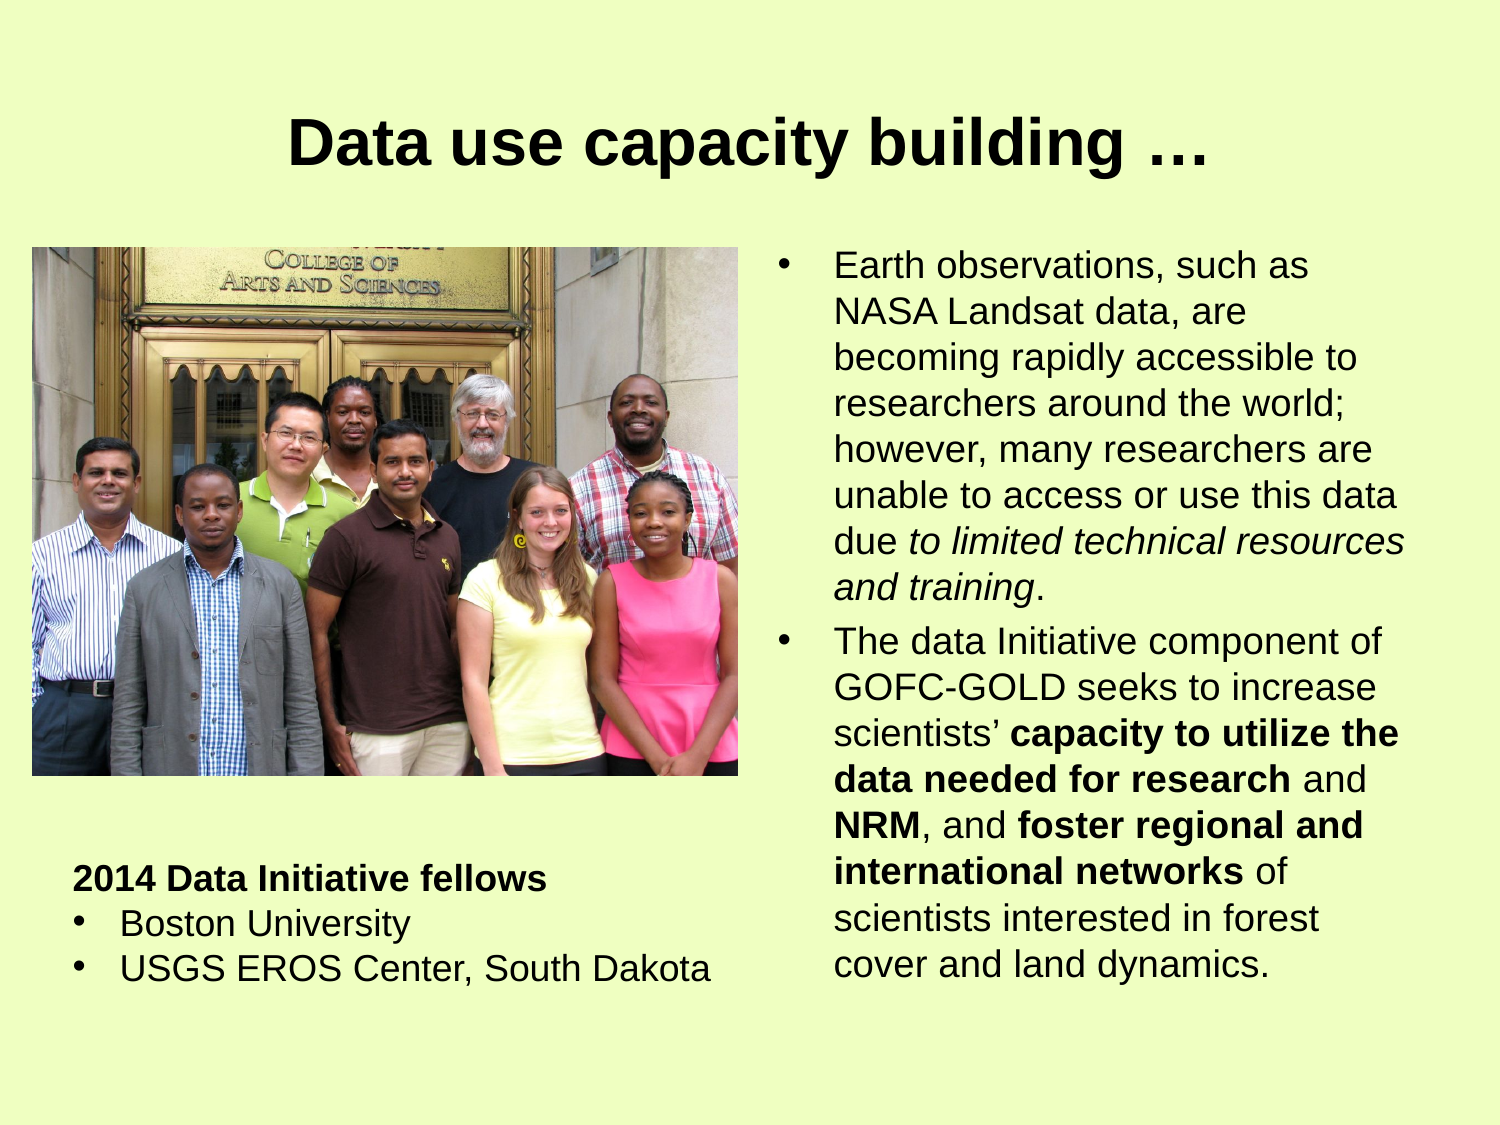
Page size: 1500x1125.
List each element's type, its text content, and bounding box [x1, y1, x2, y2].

list Earth observations, such as NASA Landsat data, are becoming rapidly accessible to researchers around the world; however, many researchers are unable to access or use this data due to limited technical resources and training. The data Initiative component of GOFC-GOLD seeks to increase scientists’ capacity to utilize the data needed for research and NRM, and foster regional and international networks of scientists interested in forest cover and land dynamics. [762, 232, 1425, 1005]
title Data use capacity building … [75, 45, 1425, 233]
text_box 2014 Data Initiative fellows Boston University USGS EROS Center, South Dakota [57, 846, 763, 1041]
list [32, 116, 738, 907]
